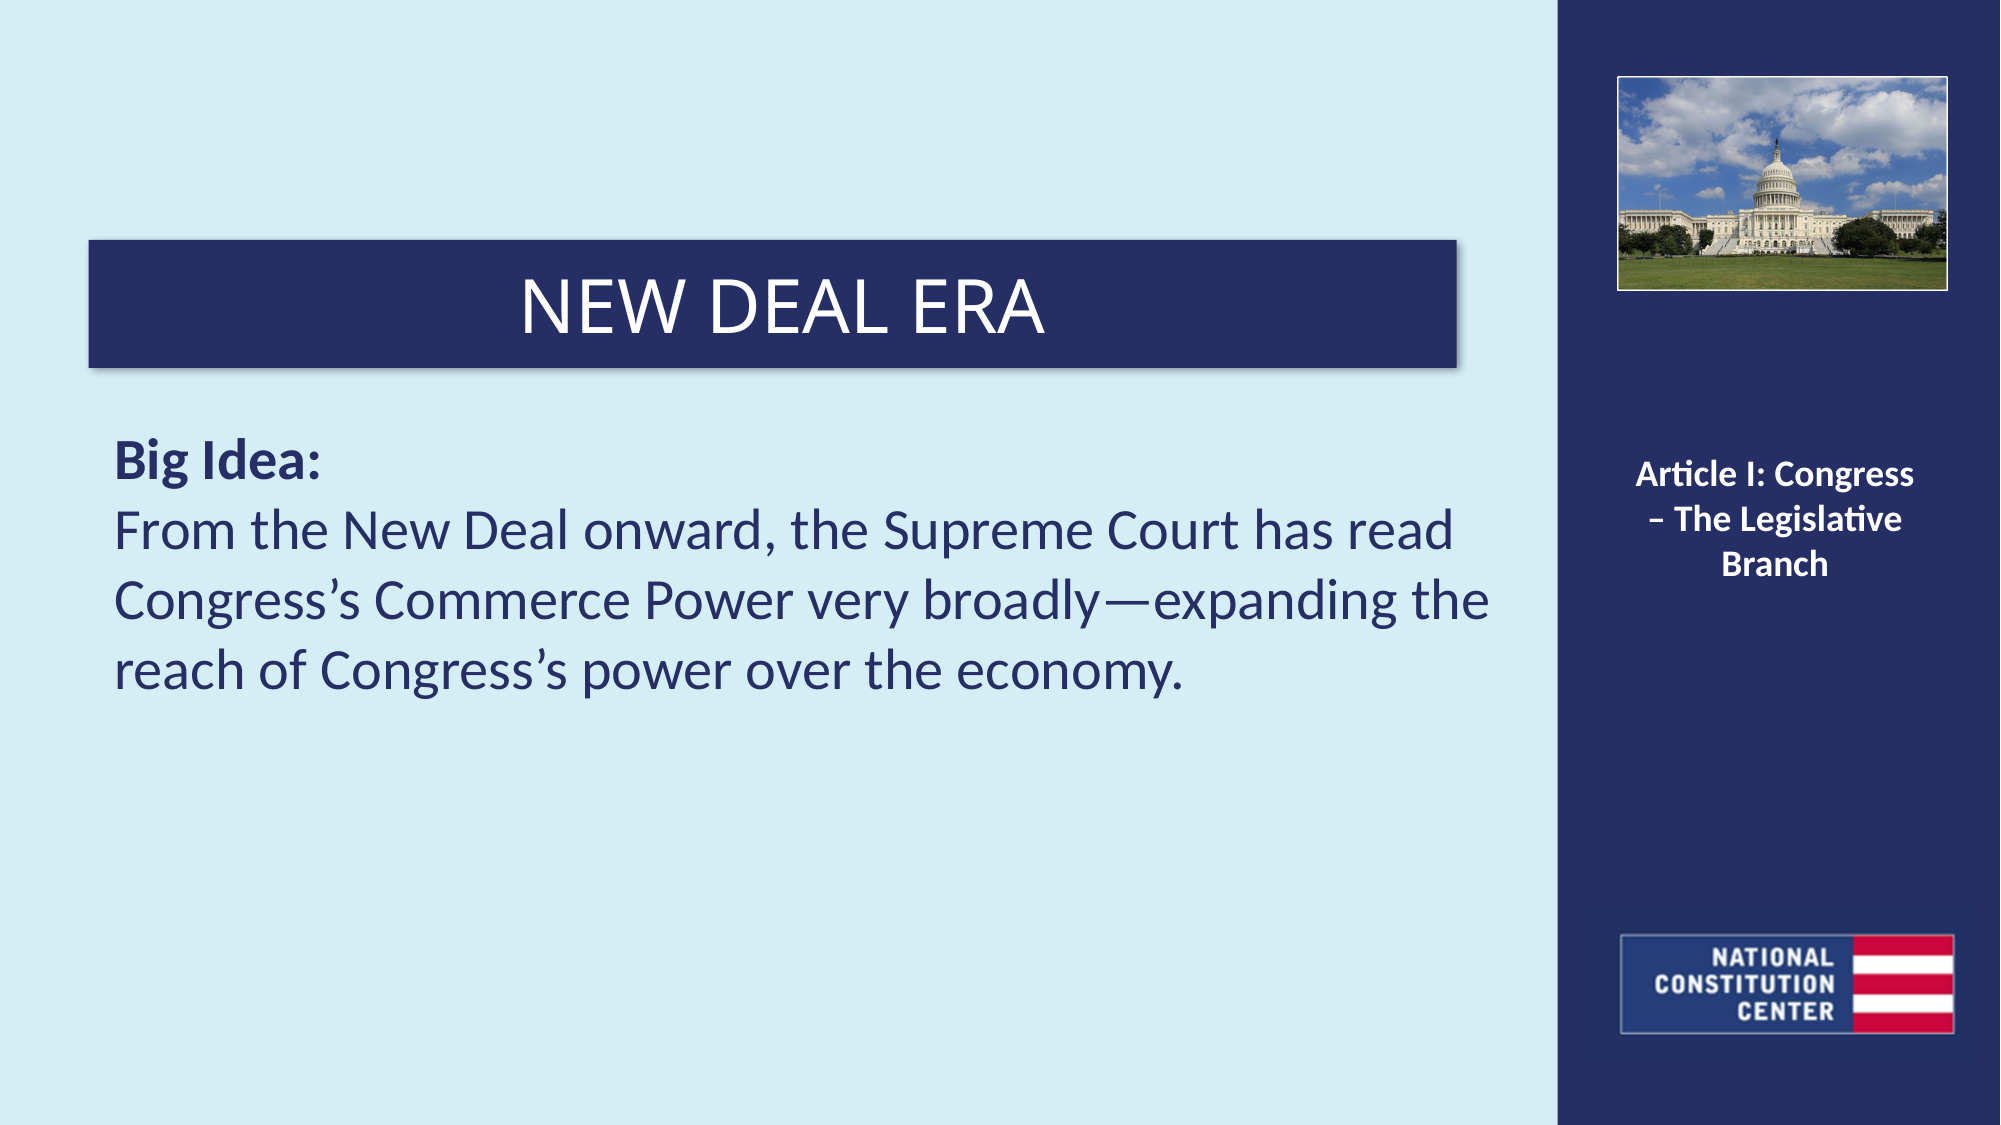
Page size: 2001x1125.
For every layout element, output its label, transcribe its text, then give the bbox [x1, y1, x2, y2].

picture [1583, 850, 1975, 1065]
text_box NEW DEAL ERA [88, 239, 1457, 368]
picture [1617, 76, 1948, 291]
text_box Big Idea: From the New Deal onward, the Supreme Court has read Congress’s Commerce Power very broadly—expanding the reach of Congress’s power over the economy. [99, 413, 1565, 712]
